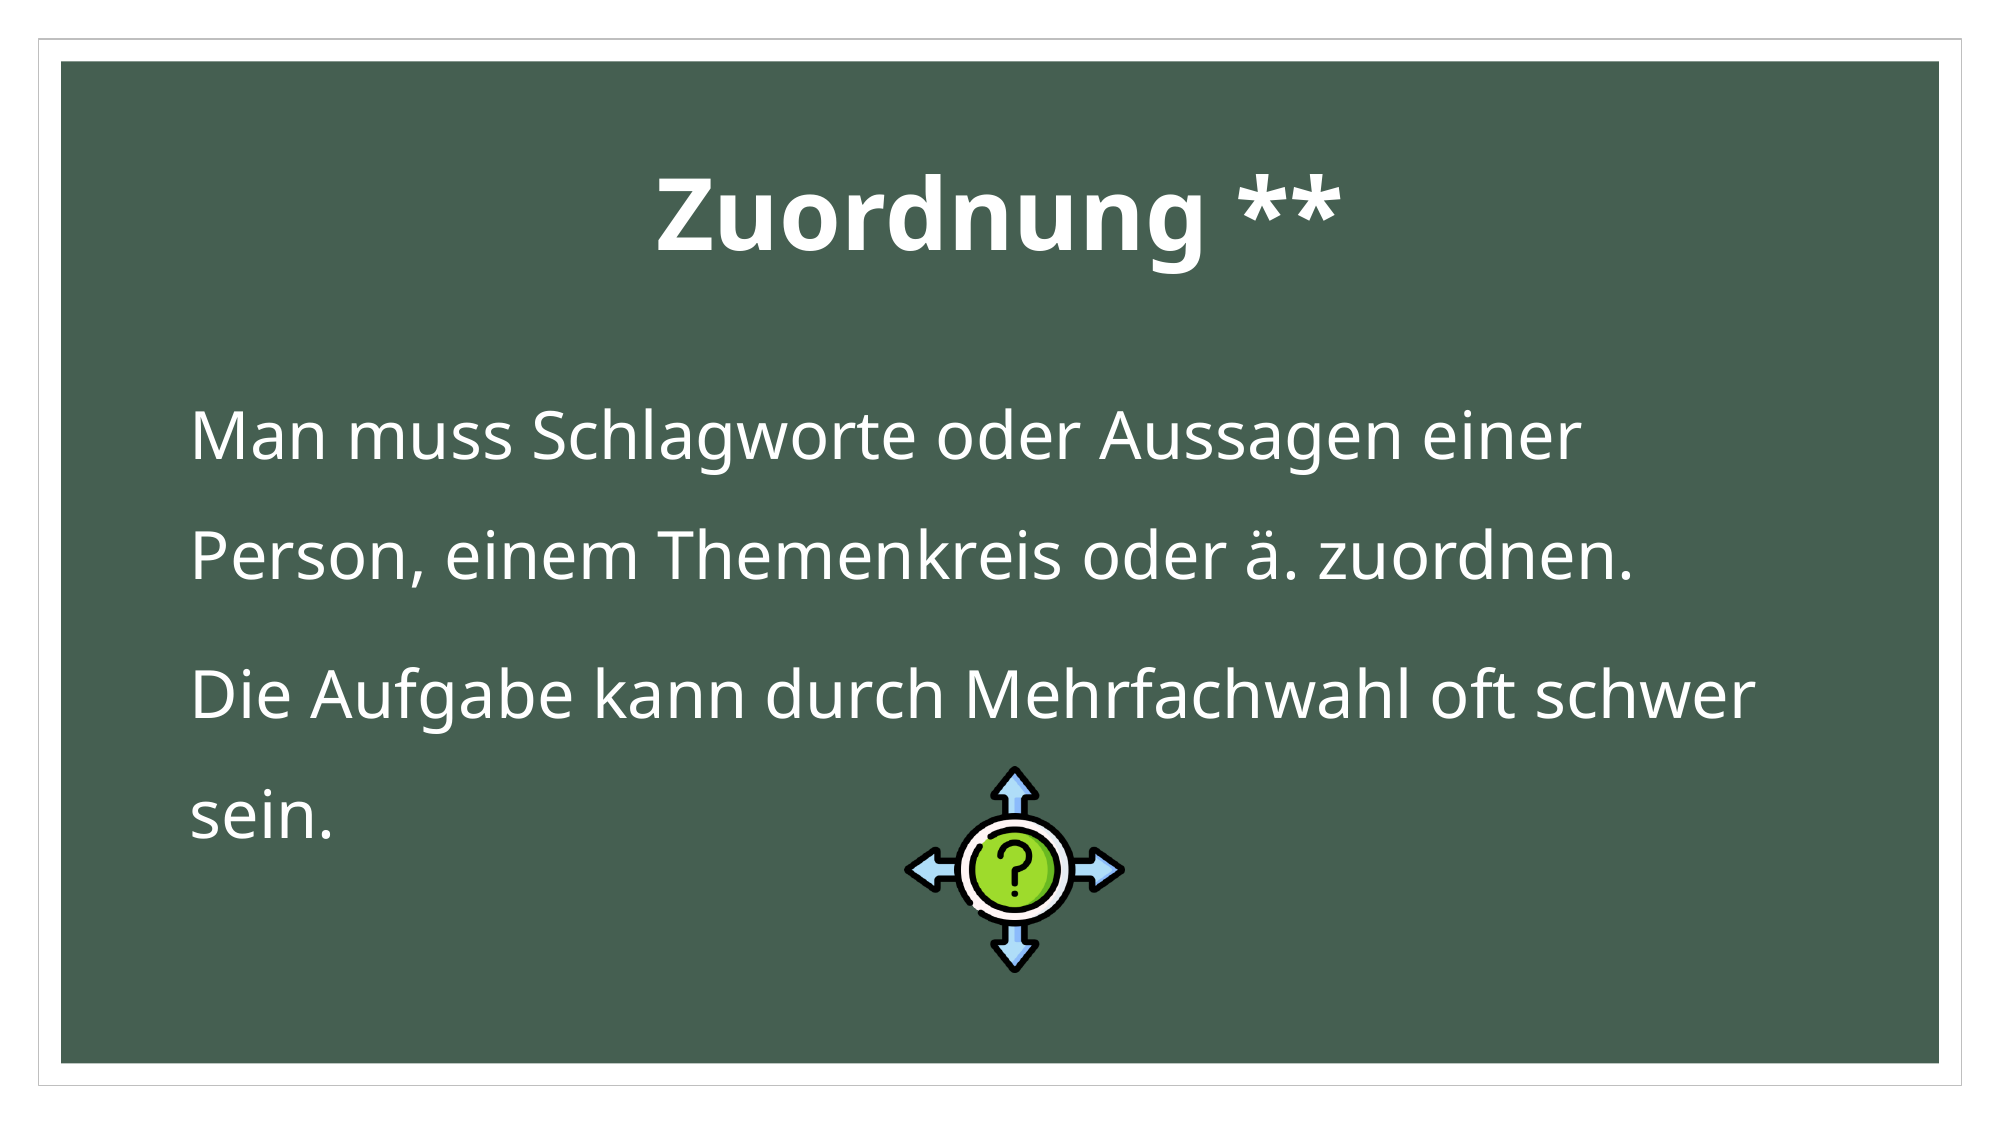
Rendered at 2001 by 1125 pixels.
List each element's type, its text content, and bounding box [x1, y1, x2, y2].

picture [904, 766, 1125, 973]
list Man muss Schlagworte oder Aussagen einer Person, einem Themenkreis oder ä. zuordnen. Die Aufgabe kann durch Mehrfachwahl oft schwer sein. [174, 345, 1825, 990]
title Zuordnung ** [174, 105, 1825, 331]
